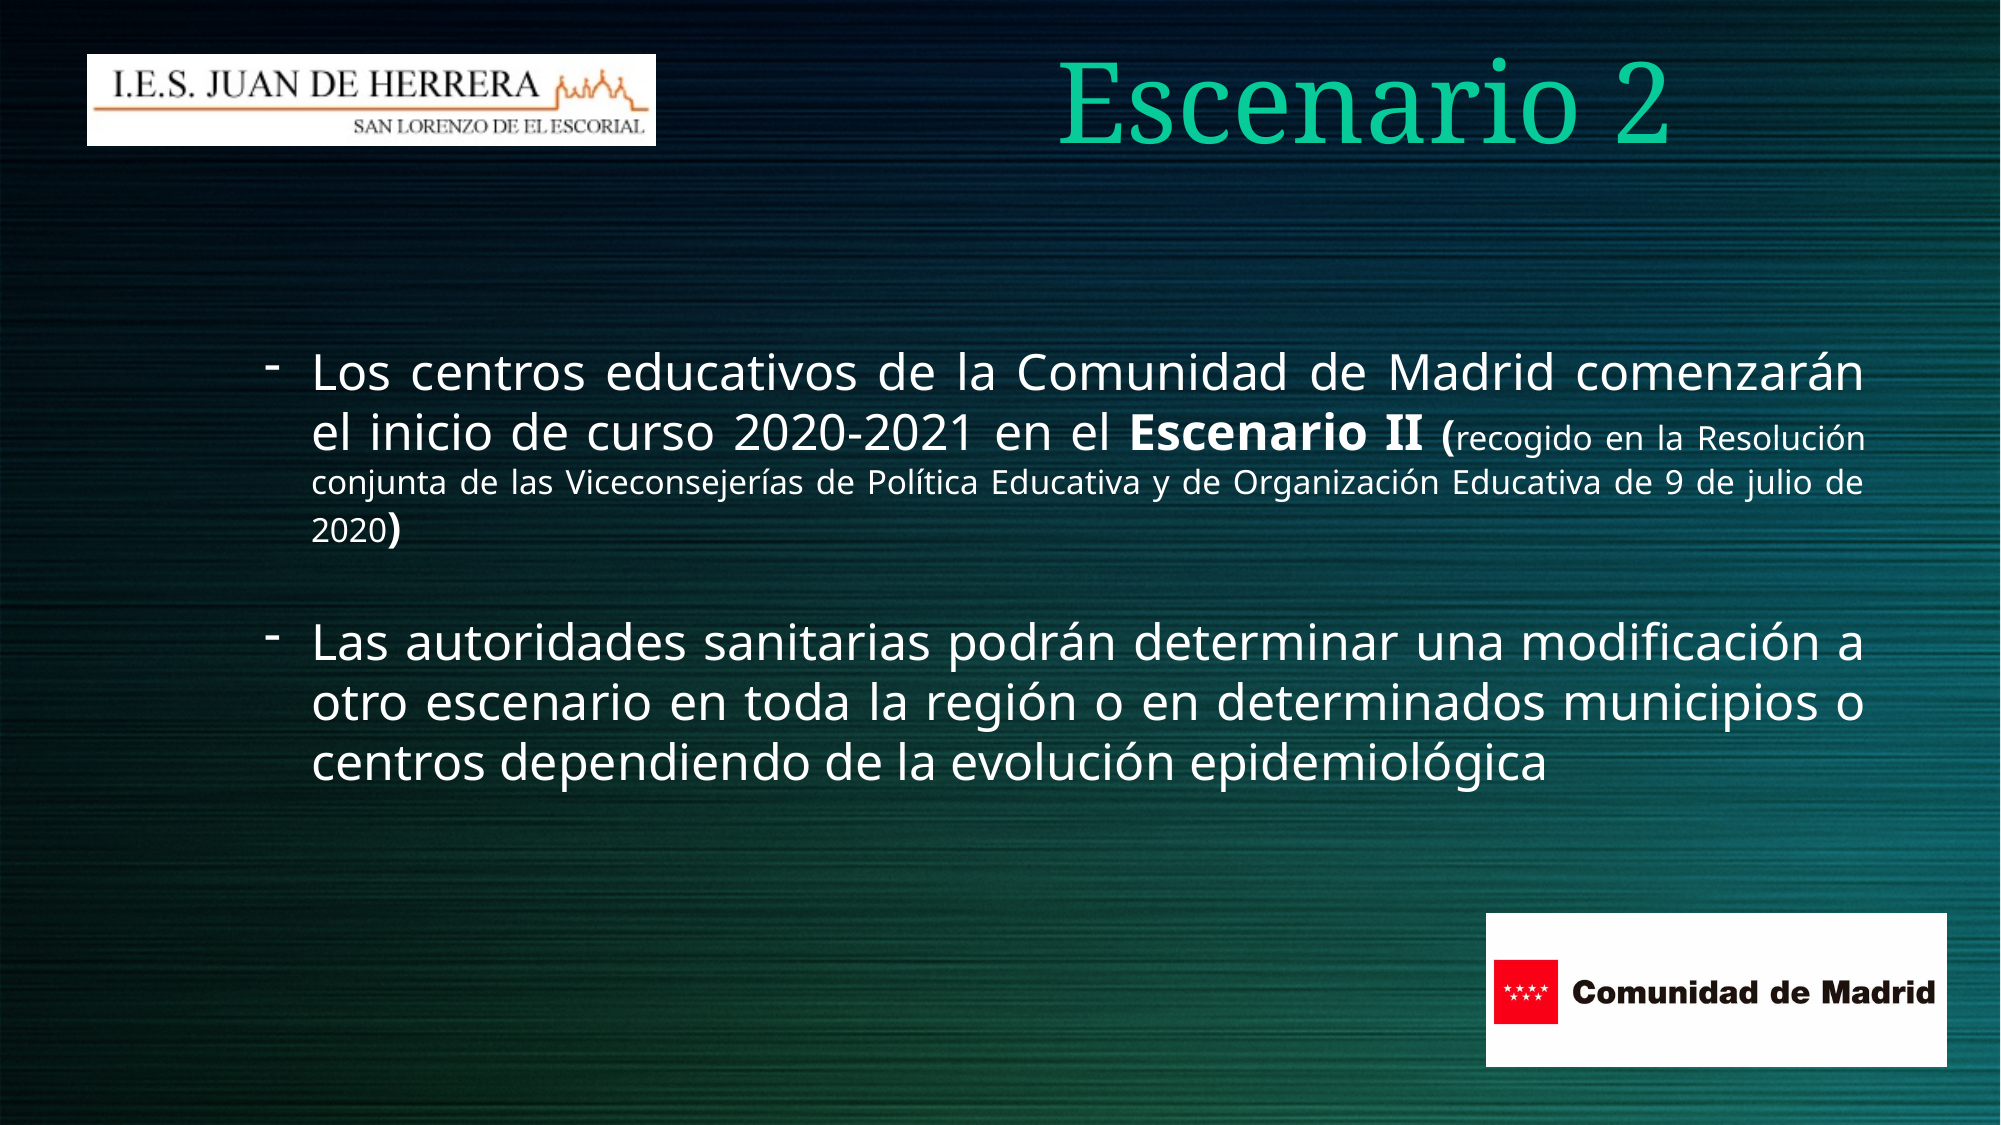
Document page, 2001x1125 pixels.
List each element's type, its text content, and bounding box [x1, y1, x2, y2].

text_box Escenario 2 [1041, 23, 1690, 174]
picture [0, 0, 2001, 1125]
text_box Los centros educativos de la Comunidad de Madrid comenzarán el inicio de curso 2020-2021 en el Escenario II (recogido en la Resolución conjunta de las Viceconsejerías de Política Educativa y de Organización Educativa de 9 de julio de 2020) Las autoridades sanitarias podrán determinar una modificación a otro escenario en toda la región o en determinados municipios o centros dependiendo de la evolución epidemiológica [249, 333, 1882, 799]
